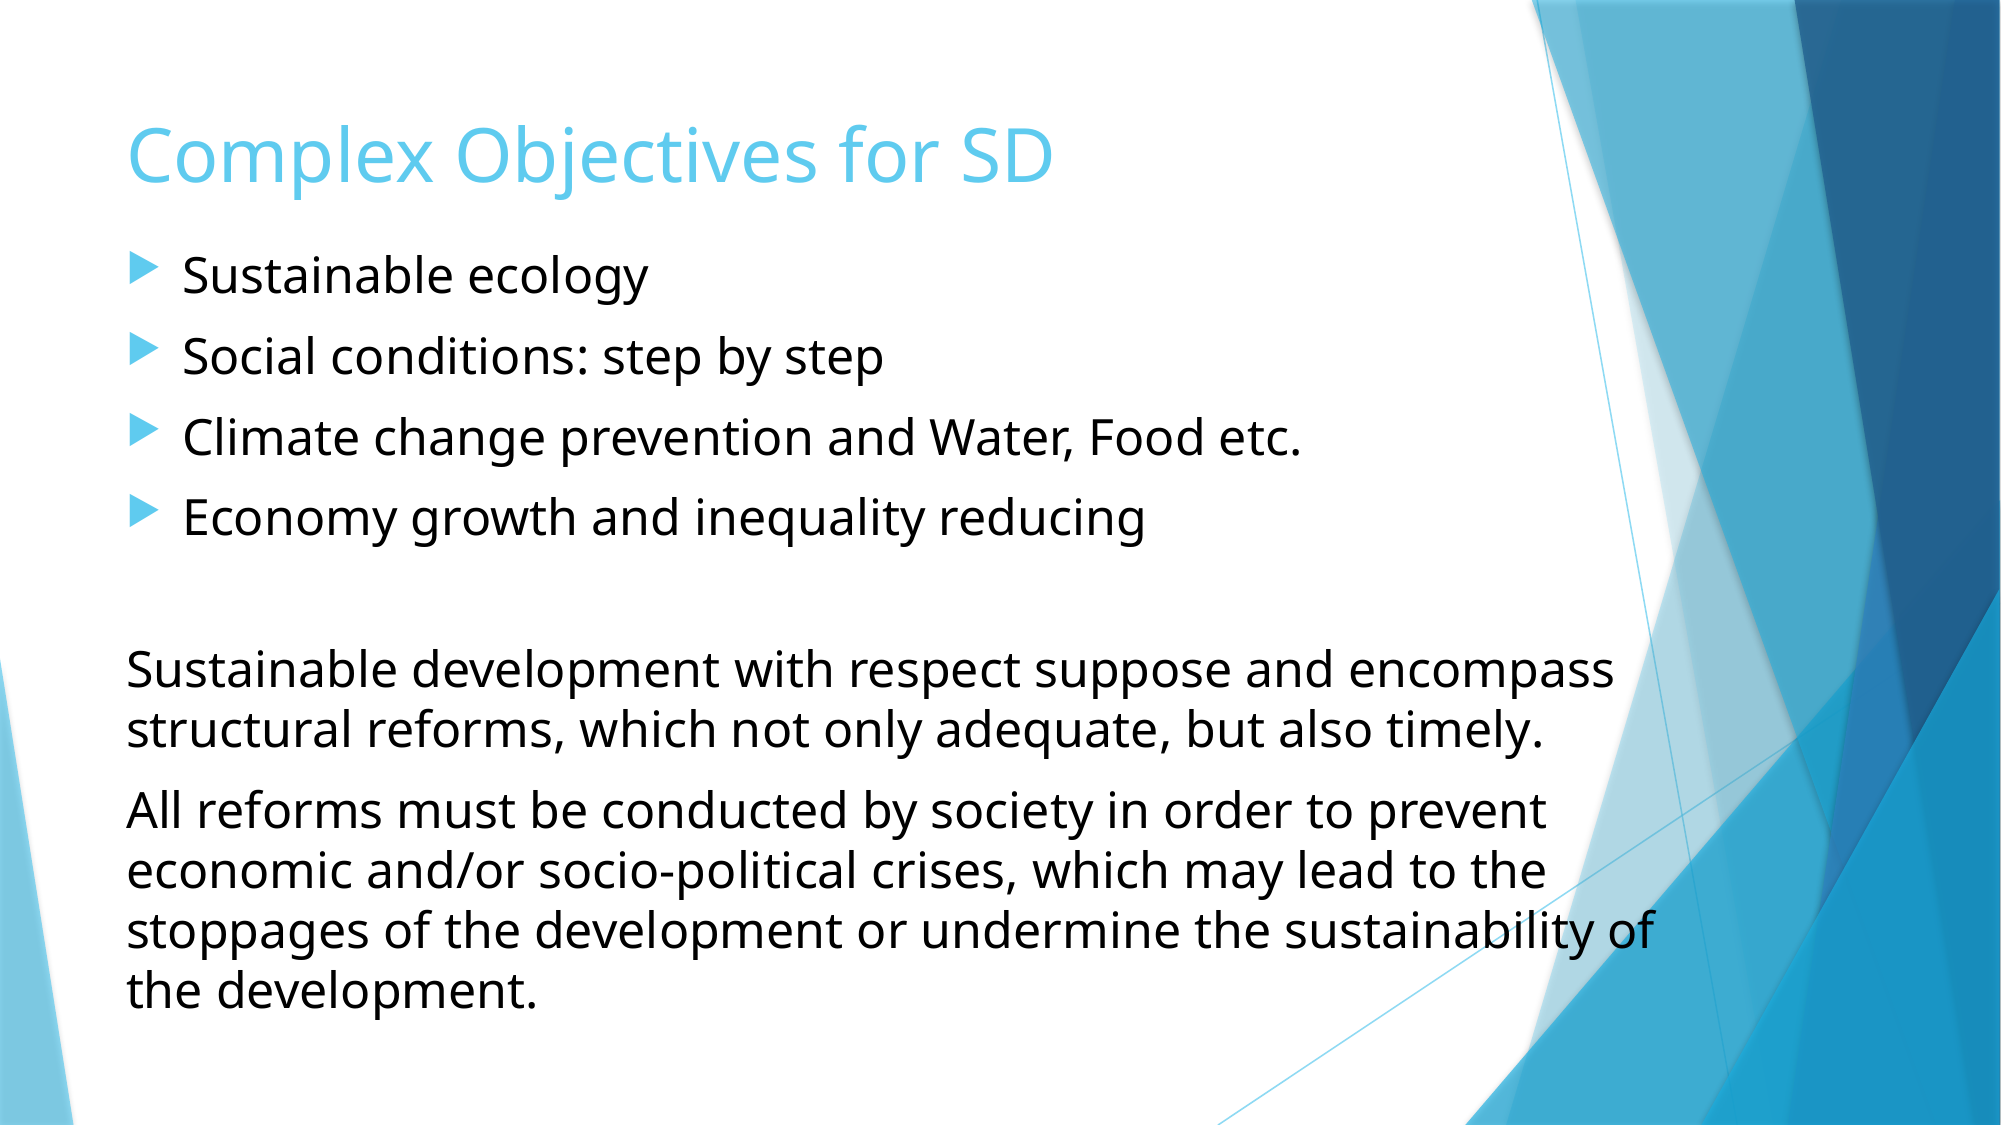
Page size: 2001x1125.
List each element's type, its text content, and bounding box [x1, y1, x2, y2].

list Sustainable ecology Social conditions: step by step Climate change prevention and Water, Food etc. Economy growth and inequality reducing Sustainable development with respect suppose and encompass structural reforms, which not only adequate, but also timely. All reforms must be conducted by society in order to prevent economic and/or socio-political crises, which may lead to the stoppages of the development or undermine the sustainability of the development. [111, 235, 1688, 1041]
title Complex Objectives for SD [111, 99, 1522, 215]
